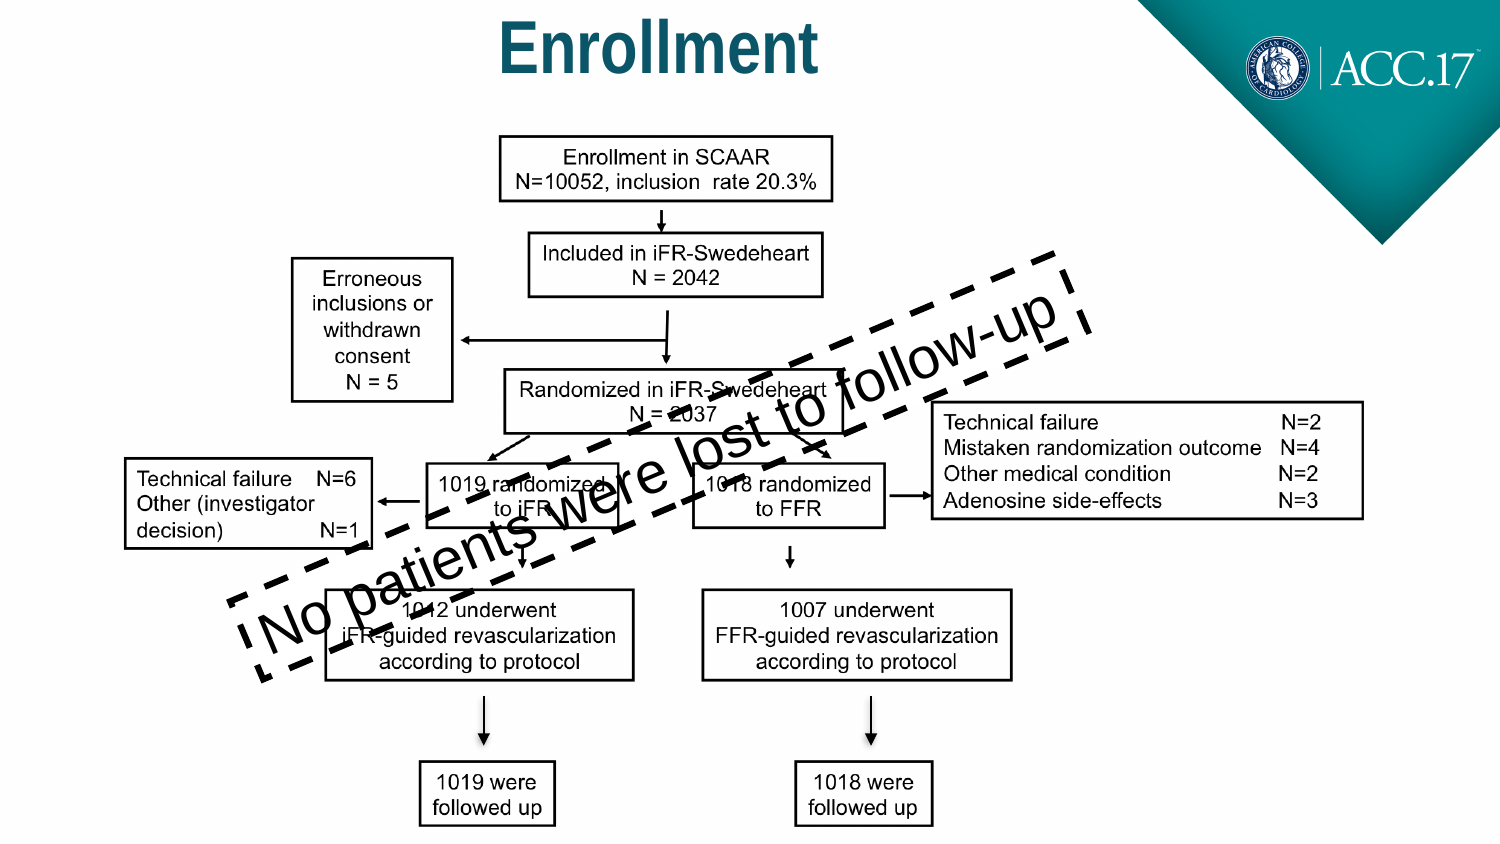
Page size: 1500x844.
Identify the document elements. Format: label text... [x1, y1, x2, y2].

picture [0, 0, 1500, 844]
text_box Enrollment [112, 0, 1206, 109]
